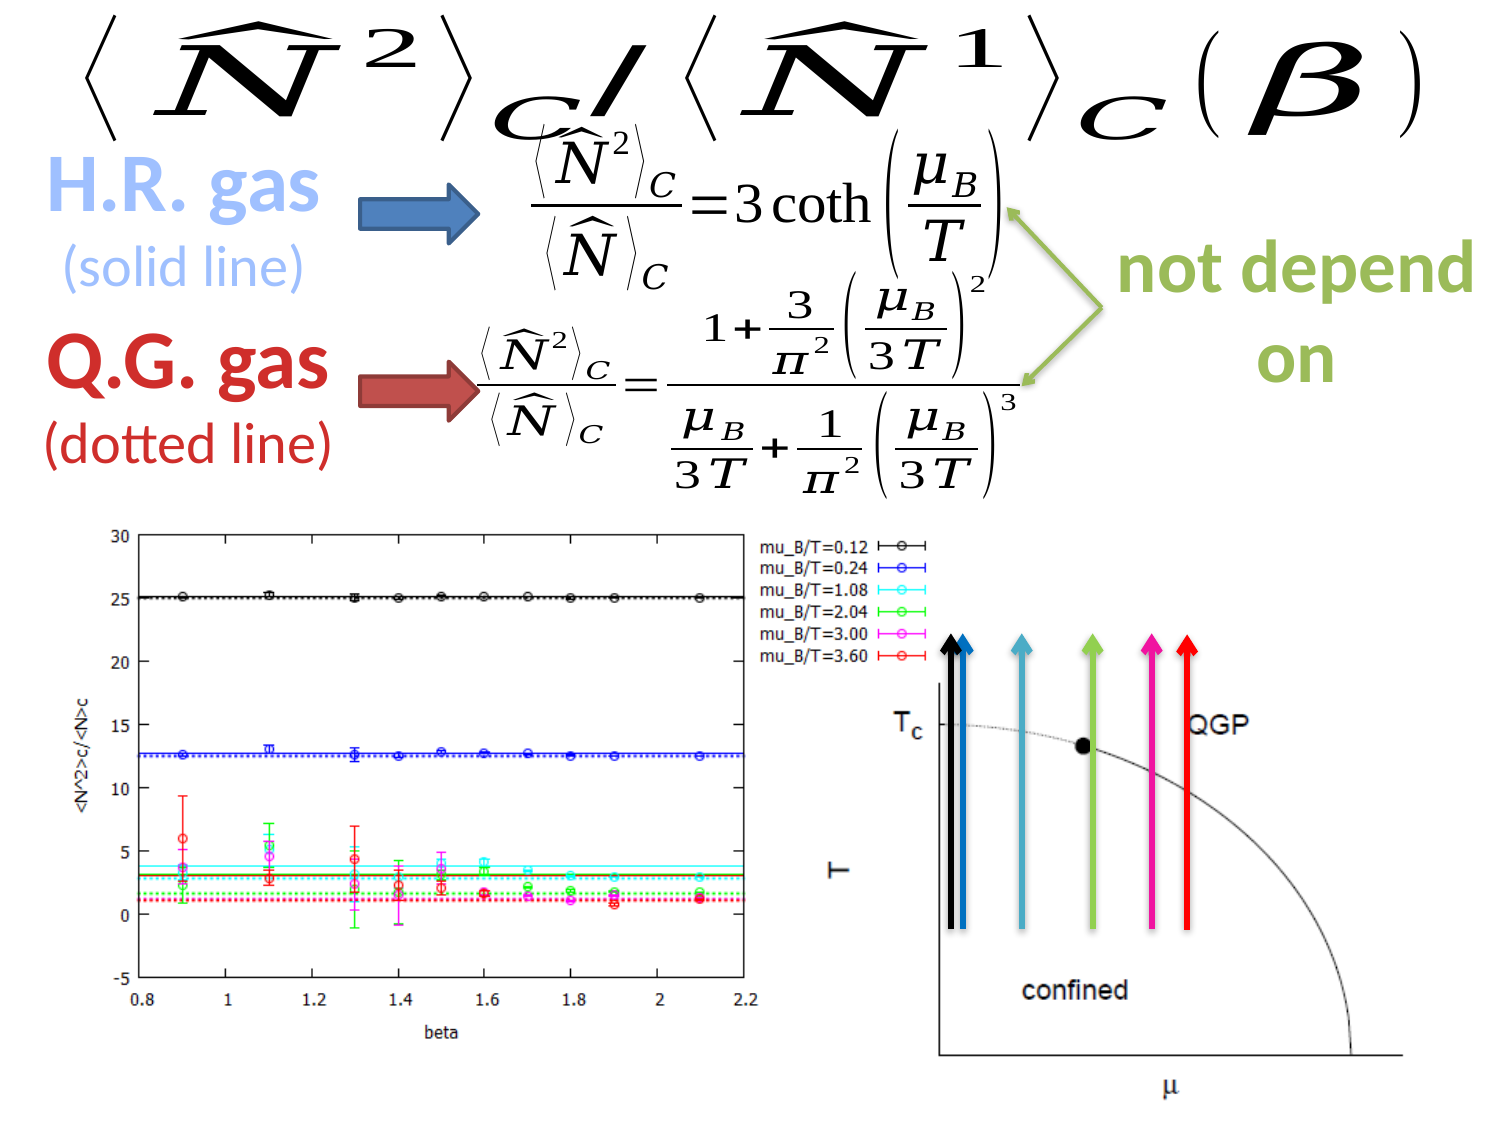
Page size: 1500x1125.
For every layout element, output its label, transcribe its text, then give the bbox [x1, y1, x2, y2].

picture [64, 514, 945, 1047]
text_box Q.G. gas (dotted line) [27, 297, 350, 483]
text_box [358, 182, 481, 246]
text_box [808, 633, 1448, 1116]
text_box [358, 359, 481, 423]
text_box H.R. gas (solid line) [30, 120, 337, 297]
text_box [1021, 308, 1100, 387]
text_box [1006, 206, 1100, 309]
